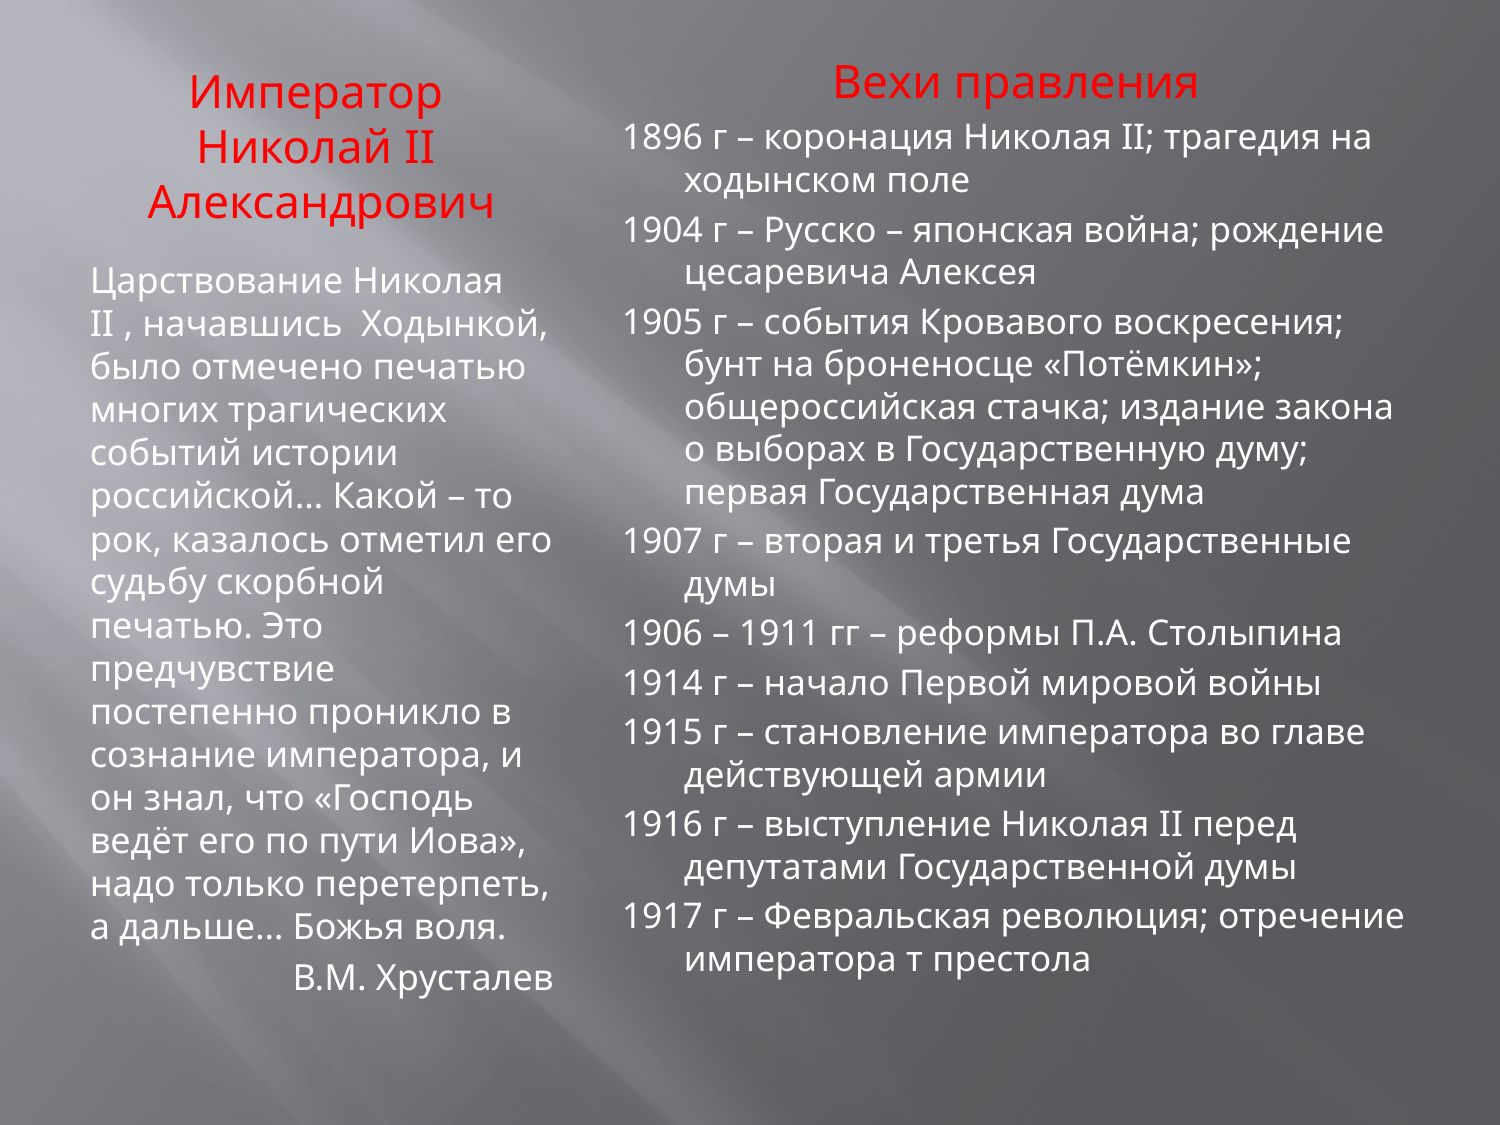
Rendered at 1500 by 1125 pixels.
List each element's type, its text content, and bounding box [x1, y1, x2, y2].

list Царствование Николая II , начавшись Ходынкой, было отмечено печатью многих трагических событий истории российской… Какой – то рок, казалось отметил его судьбу скорбной печатью. Это предчувствие постепенно проникло в сознание императора, и он знал, что «Господь ведёт его по пути Иова», надо только перетерпеть, а дальше… Божья воля. В.М. Хрусталев [75, 249, 569, 1005]
title Император Николай II Александрович [75, 44, 569, 236]
list Вехи правления 1896 г – коронация Николая II; трагедия на ходынском поле 1904 г – Русско – японская война; рождение цесаревича Алексея 1905 г – события Кровавого воскресения; бунт на броненосце «Потёмкин»; общероссийская стачка; издание закона о выборах в Государственную думу; первая Государственная дума 1907 г – вторая и третья Государственные думы 1906 – 1911 гг – реформы П.А. Столыпина 1914 г – начало Первой мировой войны 1915 г – становление императора во главе действующей армии 1916 г – выступление Николая II перед депутатами Государственной думы 1917 г – Февральская революция; отречение императора т престола [586, 44, 1425, 1005]
